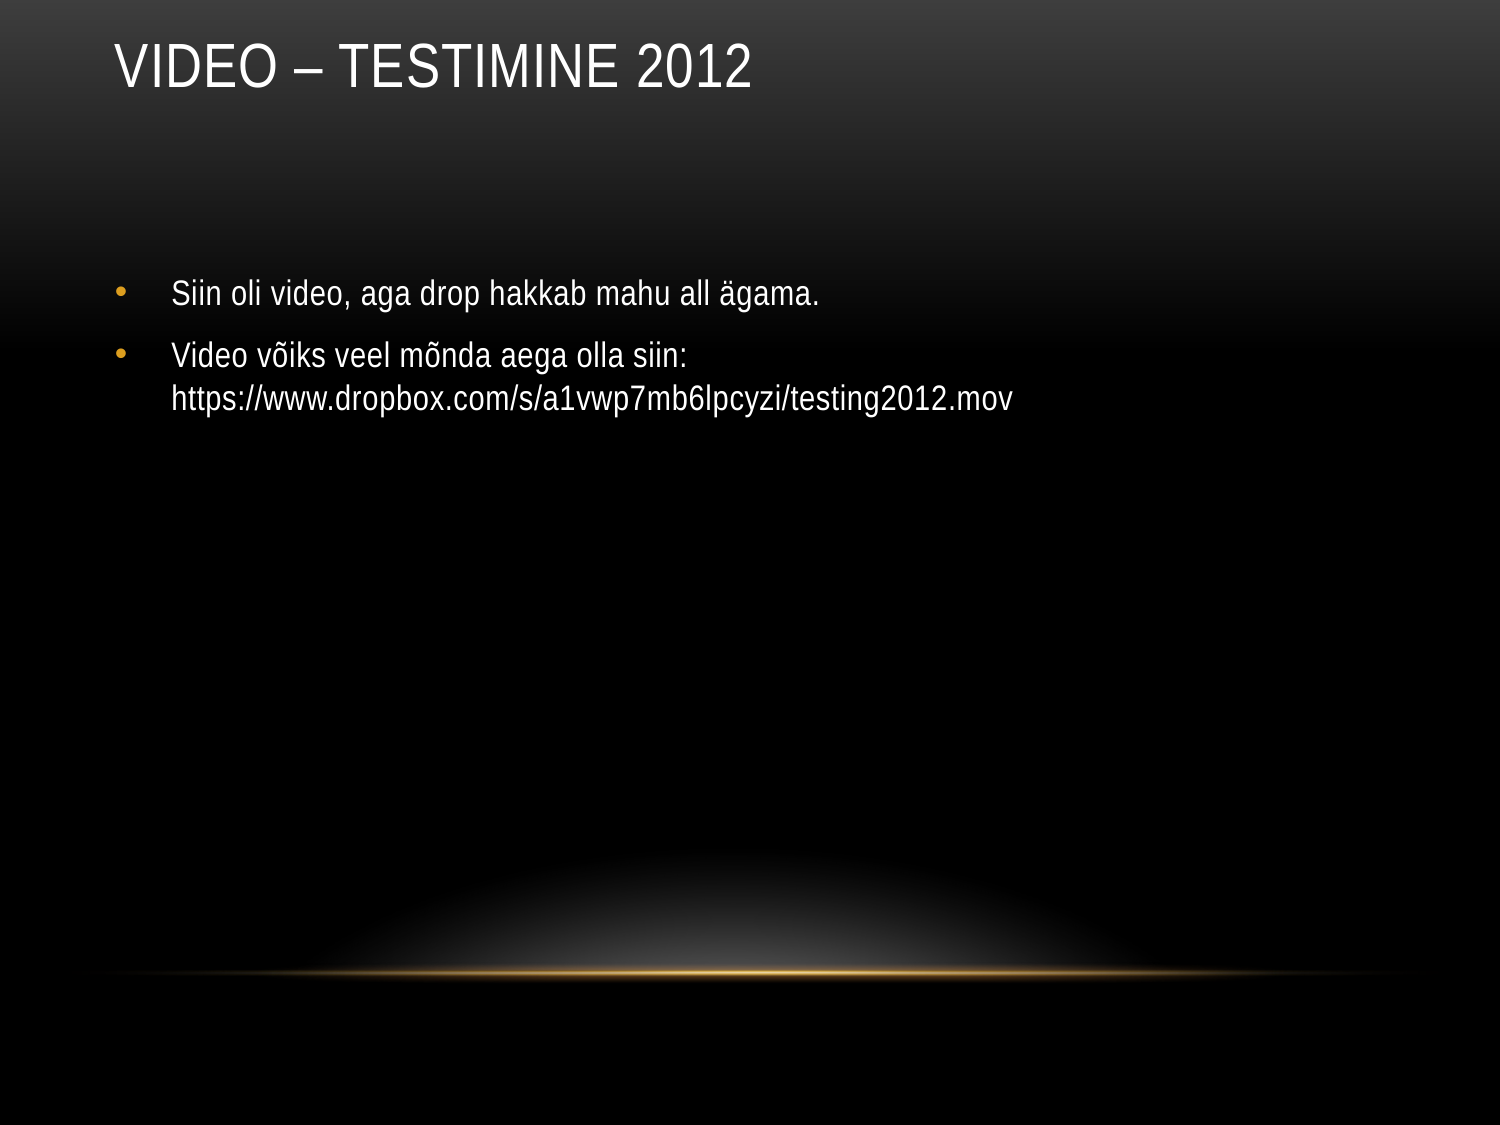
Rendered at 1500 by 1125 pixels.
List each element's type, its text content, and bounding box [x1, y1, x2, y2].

list Siin oli video, aga drop hakkab mahu all ägama. Video võiks veel mõnda aega olla siin: https://www.dropbox.com/s/a1vwp7mb6lpcyzi/testing2012.mov [99, 262, 1400, 938]
title VIDEO – Testimine 2012 [99, 45, 1400, 108]
picture [0, 0, 1500, 1125]
